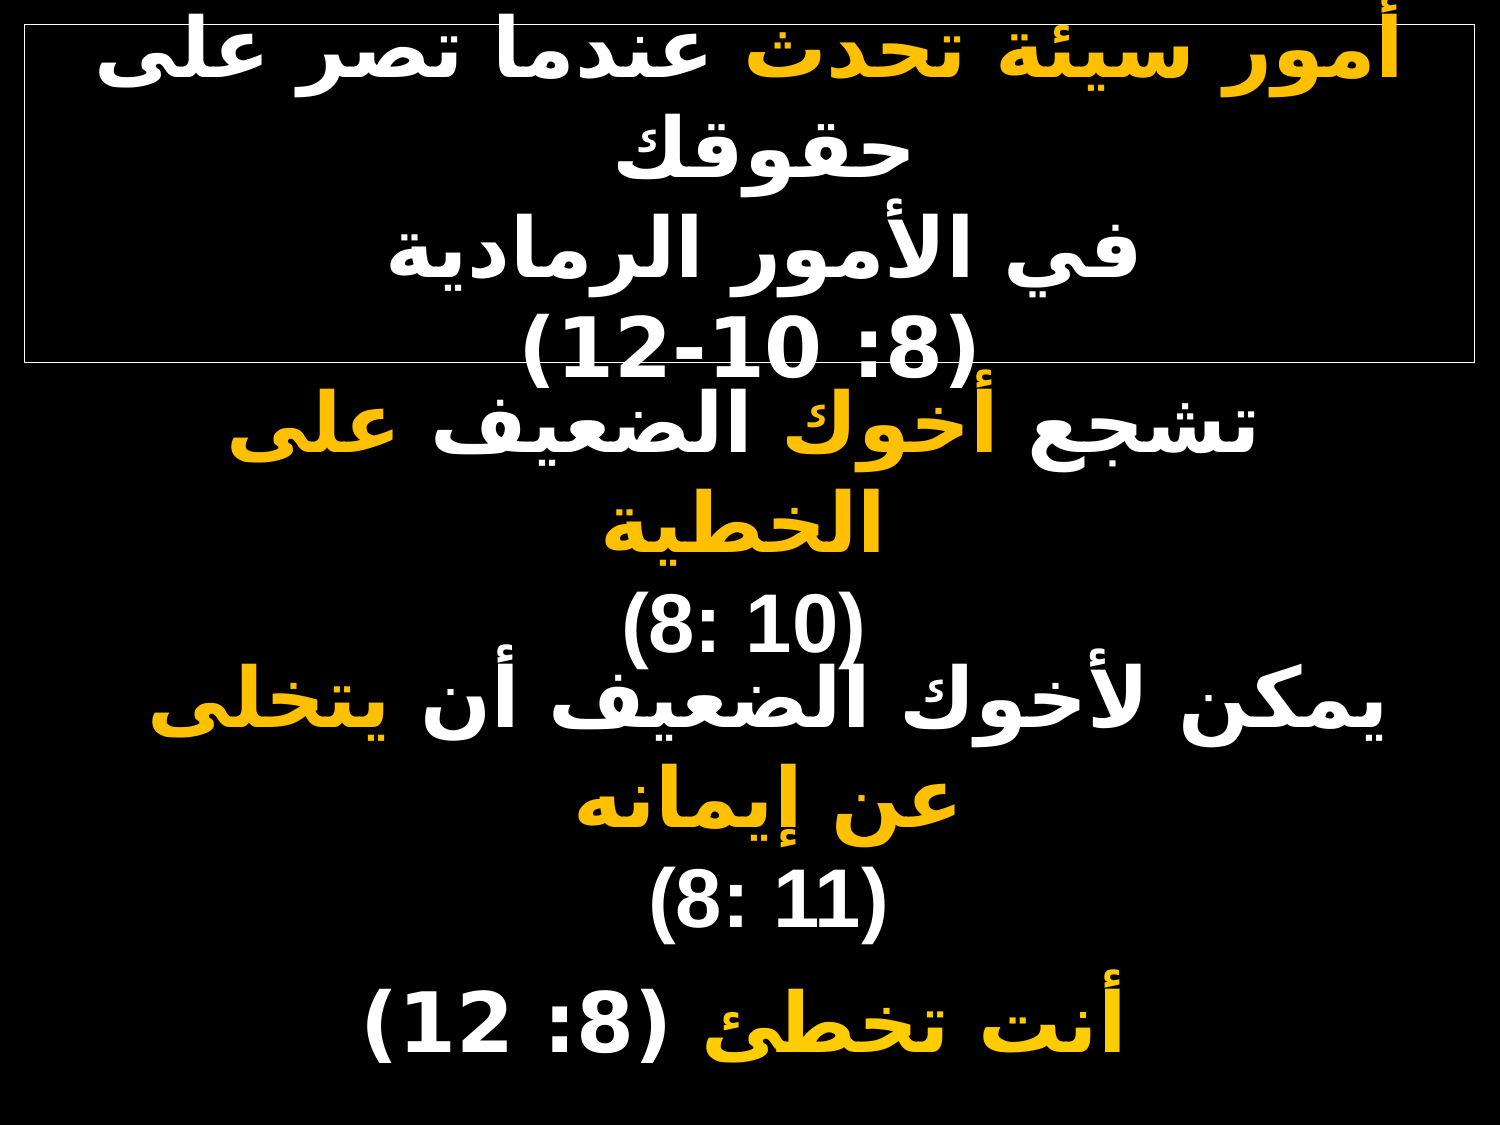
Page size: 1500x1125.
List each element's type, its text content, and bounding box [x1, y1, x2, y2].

text_box تشجع أخوك الضعيف على الخطية (8: 10) [62, 412, 1425, 625]
text_box أنت تخطئ (8: 12) [62, 912, 1425, 1125]
text_box يمكن لأخوك الضعيف أن يتخلى عن إيمانه (8: 11) [87, 687, 1450, 900]
title أمور سيئة تحدث عندما تصر على حقوقك في الأمور الرمادية (8: 10-12) [24, 24, 1475, 363]
